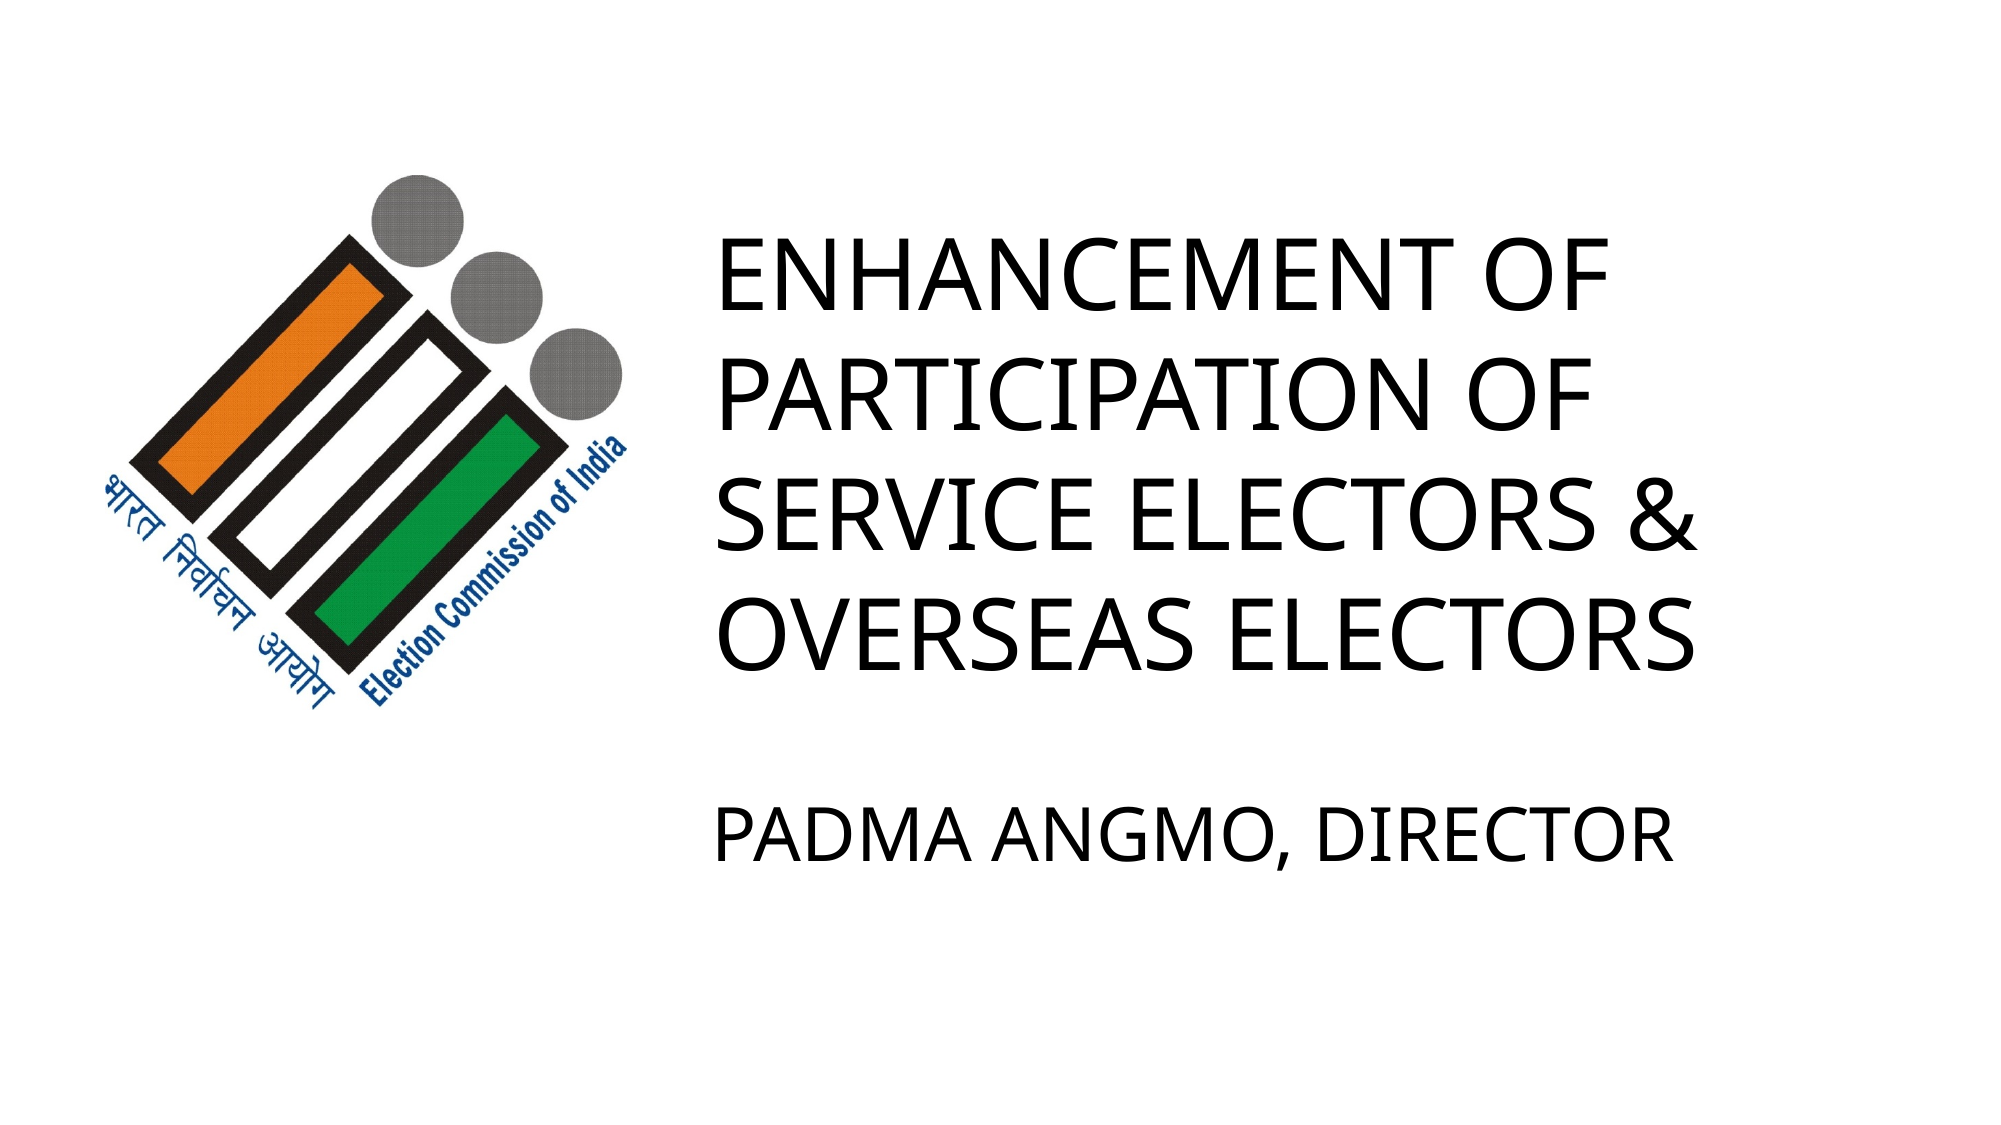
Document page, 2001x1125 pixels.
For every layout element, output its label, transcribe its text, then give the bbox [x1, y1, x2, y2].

picture [105, 175, 627, 710]
title ENHANCEMENT OF PARTICIPATION OF SERVICE ELECTORS & OVERSEAS ELECTORS [698, 162, 1903, 738]
subtitle PADMA ANGMO, DIRECTOR [696, 778, 1844, 1018]
